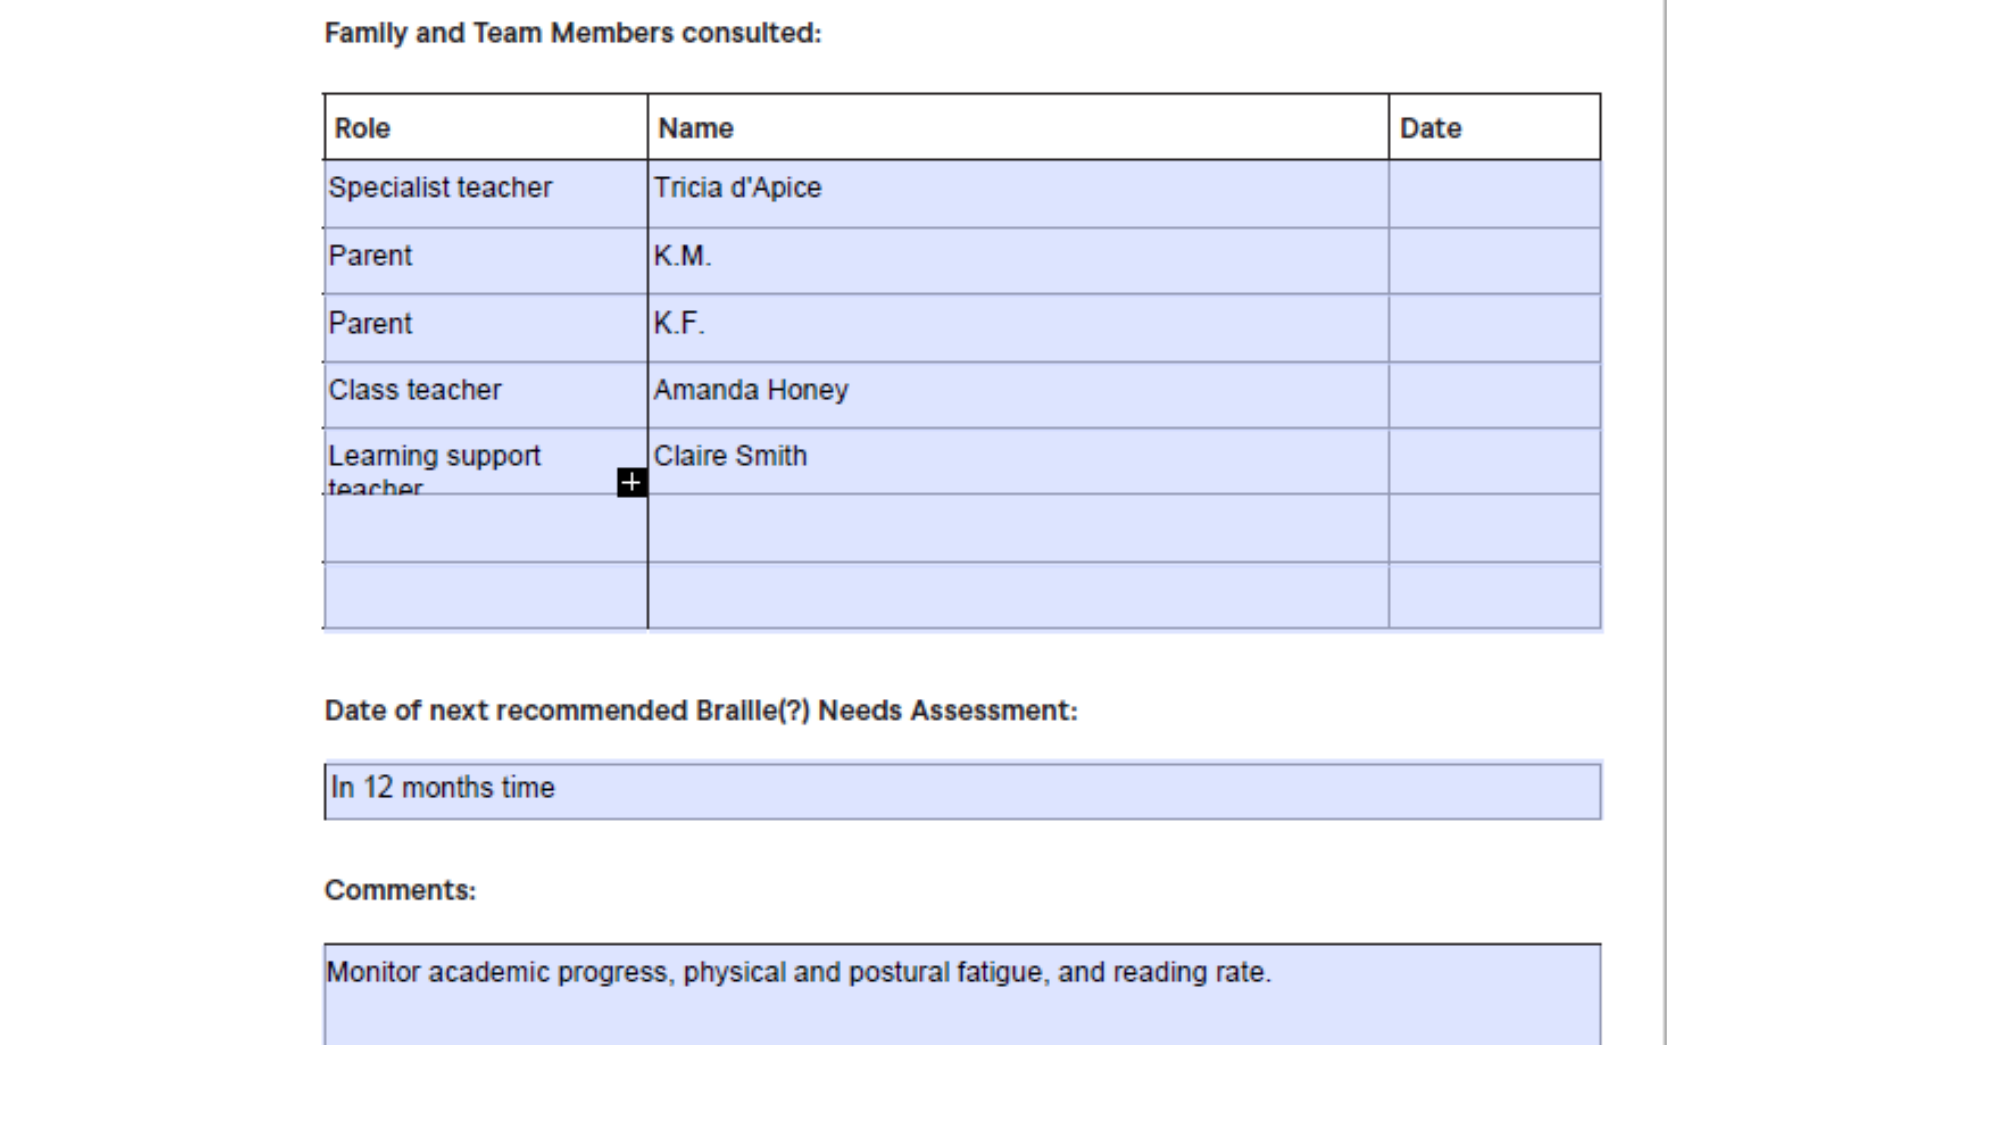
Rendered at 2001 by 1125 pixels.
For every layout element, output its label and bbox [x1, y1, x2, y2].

list [263, 0, 1667, 1045]
